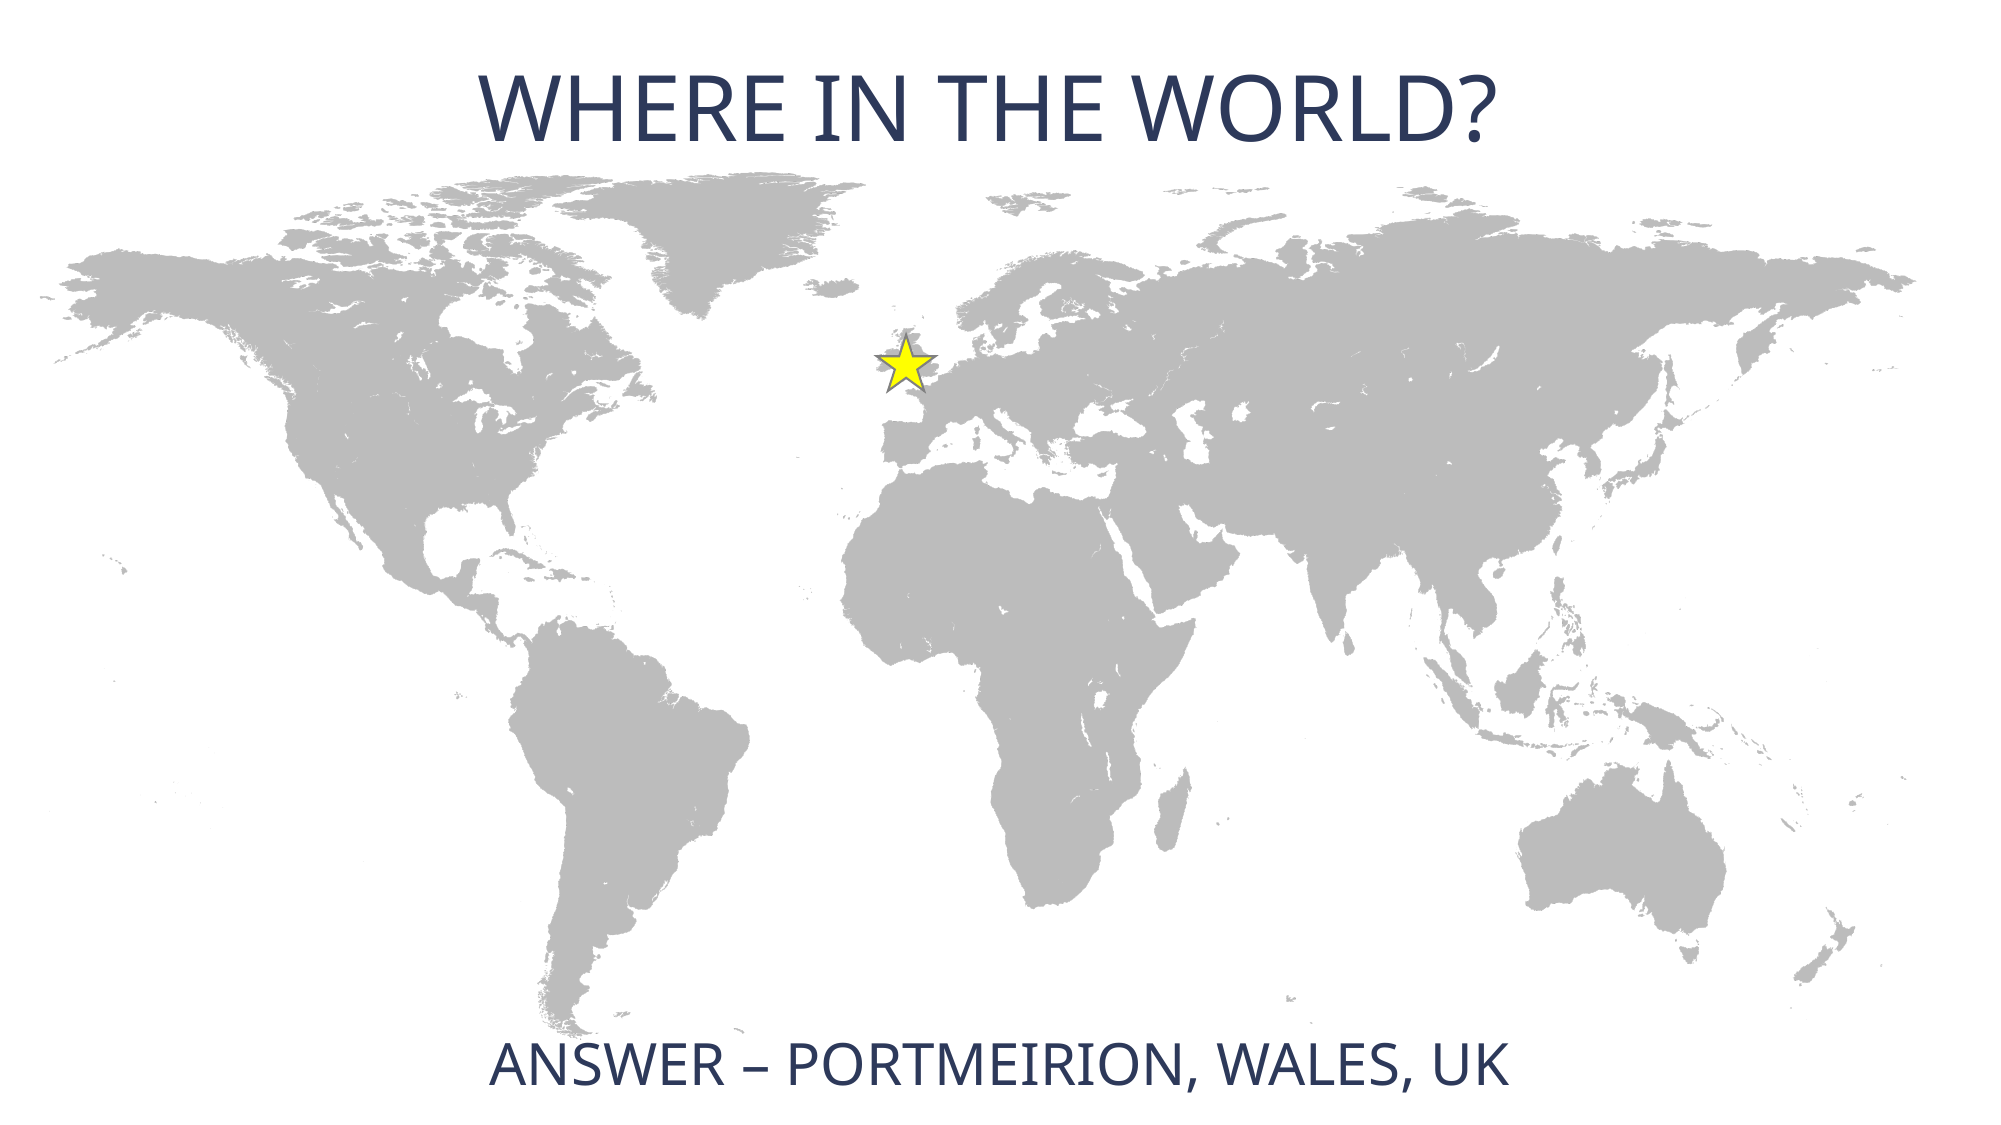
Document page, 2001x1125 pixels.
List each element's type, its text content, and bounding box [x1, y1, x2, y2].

text_box ANSWER – PORTMEIRION, WALES, UK [137, 1062, 1863, 1125]
picture [39, 172, 1930, 1062]
title WHERE IN THE WORLD? [137, 42, 1863, 172]
